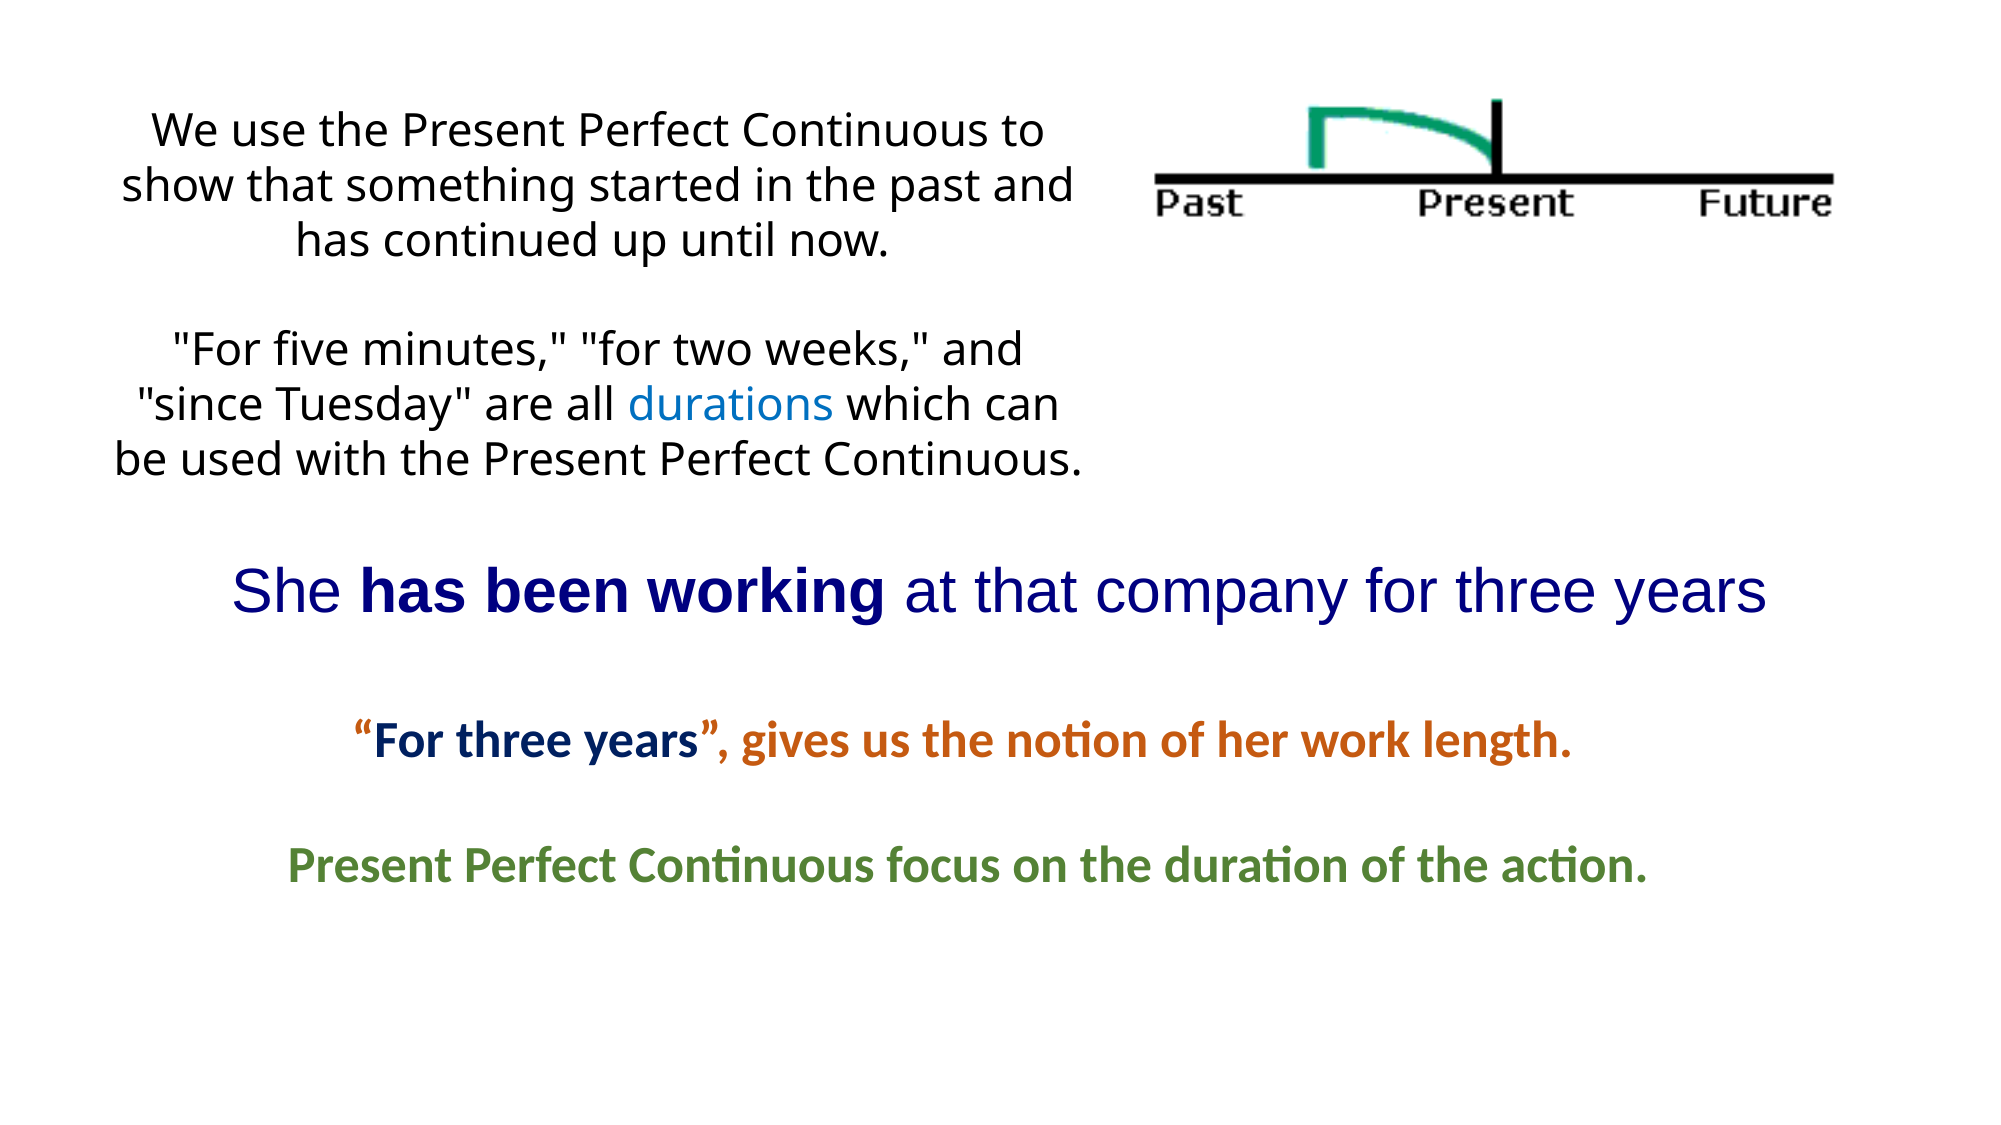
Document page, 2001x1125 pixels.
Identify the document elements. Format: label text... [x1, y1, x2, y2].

text_box We use the Present Perfect Continuous to show that something started in the past and has continued up until now. "For five minutes," "for two weeks," and "since Tuesday" are all durations which can be used with the Present Perfect Continuous. [98, 92, 1099, 493]
text_box “For three years”, gives us the notion of her work length. Present Perfect Continuous focus on the duration of the action. [179, 698, 1759, 901]
text_box She has been working at that company for three years [216, 543, 1784, 633]
picture [1153, 92, 1837, 226]
